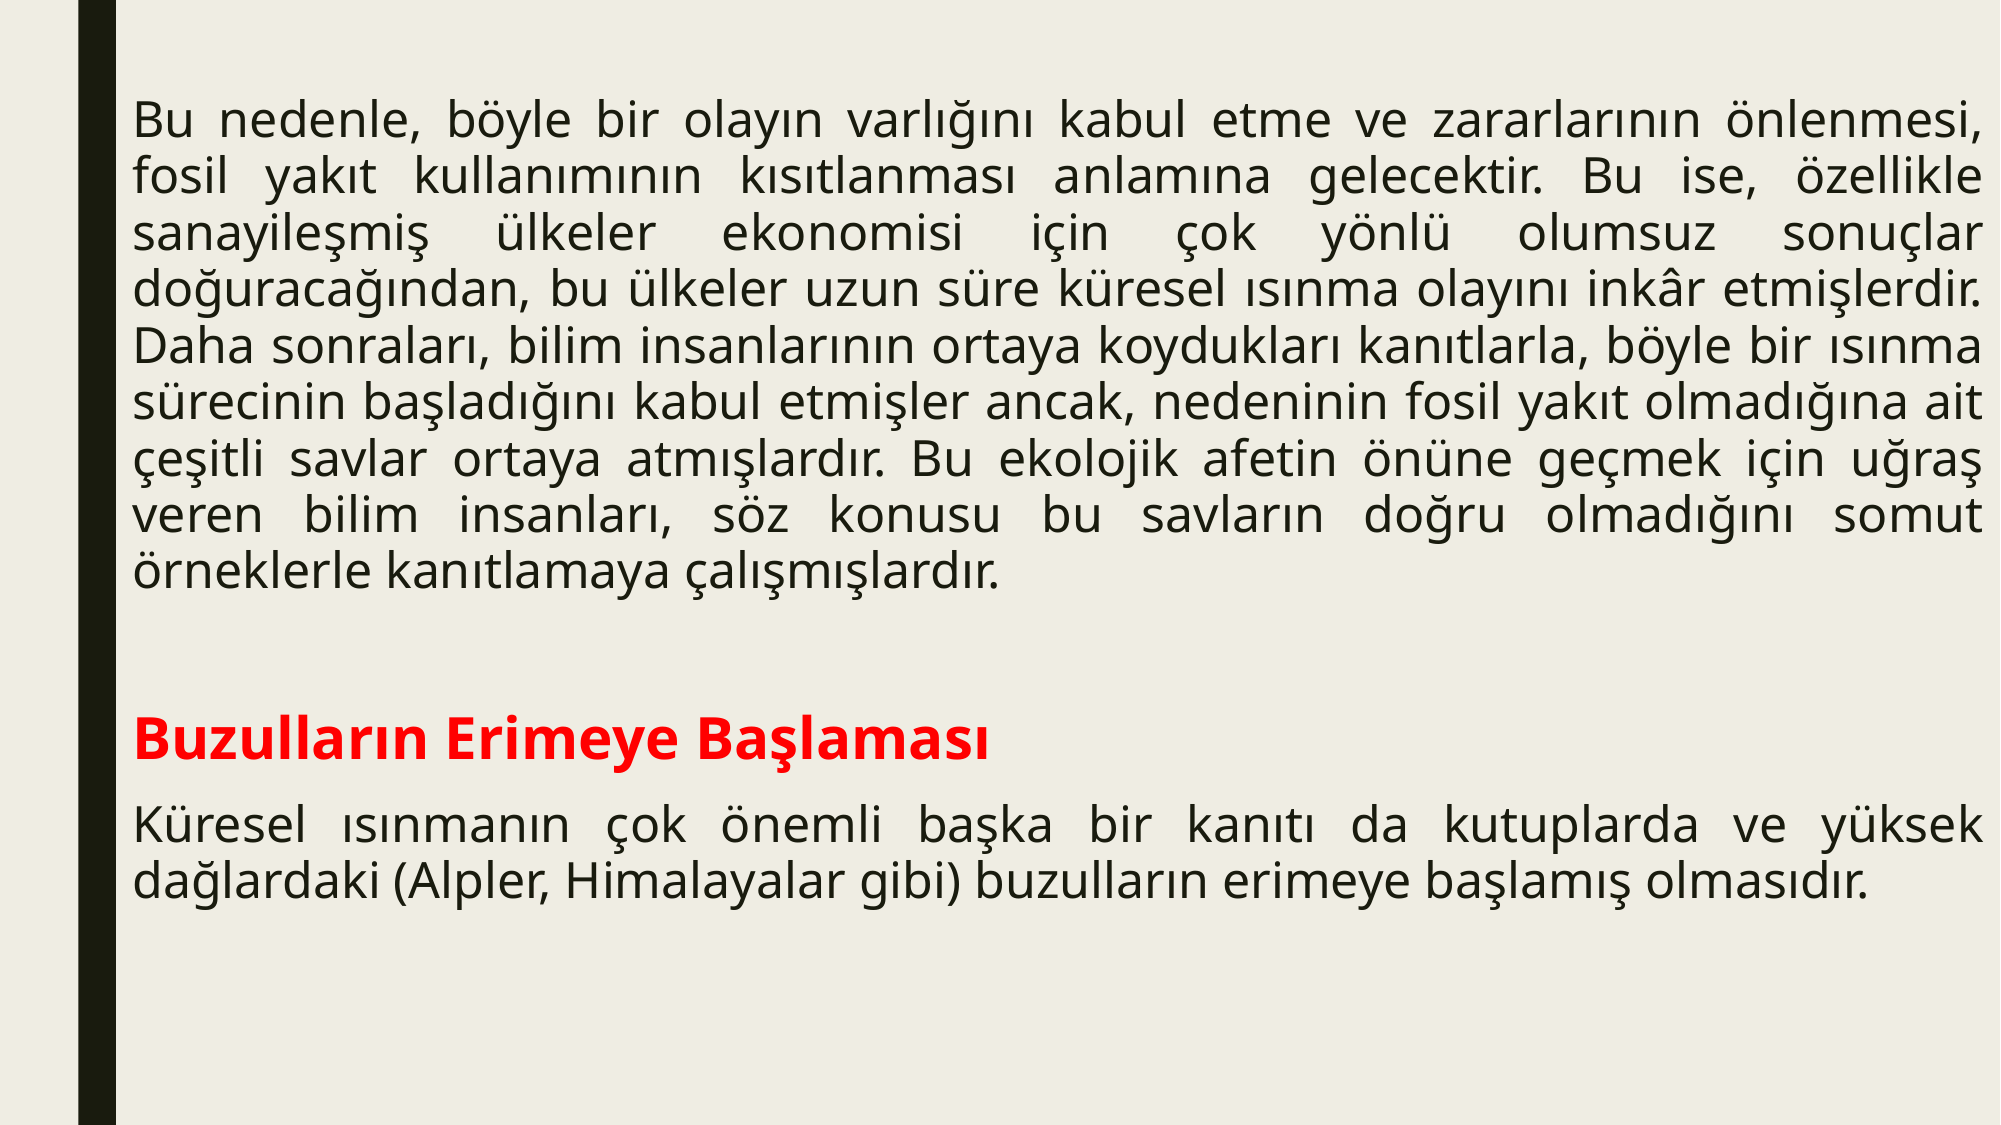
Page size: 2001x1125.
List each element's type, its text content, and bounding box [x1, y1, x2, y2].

list Bu nedenle, böyle bir olayın varlığını kabul etme ve zararlarının önlenmesi, fosil yakıt kullanımının kısıtlanması anlamına gelecektir. Bu ise, özellikle sanayileşmiş ülkeler ekonomisi için çok yönlü olumsuz sonuçlar doğuracağından, bu ülkeler uzun süre küresel ısınma olayını inkâr etmişlerdir. Daha sonraları, bilim insanlarının ortaya koydukları kanıtlarla, böyle bir ısınma sürecinin başladığını kabul etmişler ancak, nedeninin fosil yakıt olmadığına ait çeşitli savlar ortaya atmışlardır. Bu ekolojik afetin önüne geçmek için uğraş veren bilim insanları, söz konusu bu savların doğru olmadığını somut örneklerle kanıtlamaya çalışmışlardır. Buzulların Erimeye Başlaması Küresel ısınmanın çok önemli başka bir kanıtı da kutuplarda ve yüksek dağlardaki (Alpler, Himalayalar gibi) buzulların erimeye başlamış olmasıdır. [117, 0, 2000, 1125]
